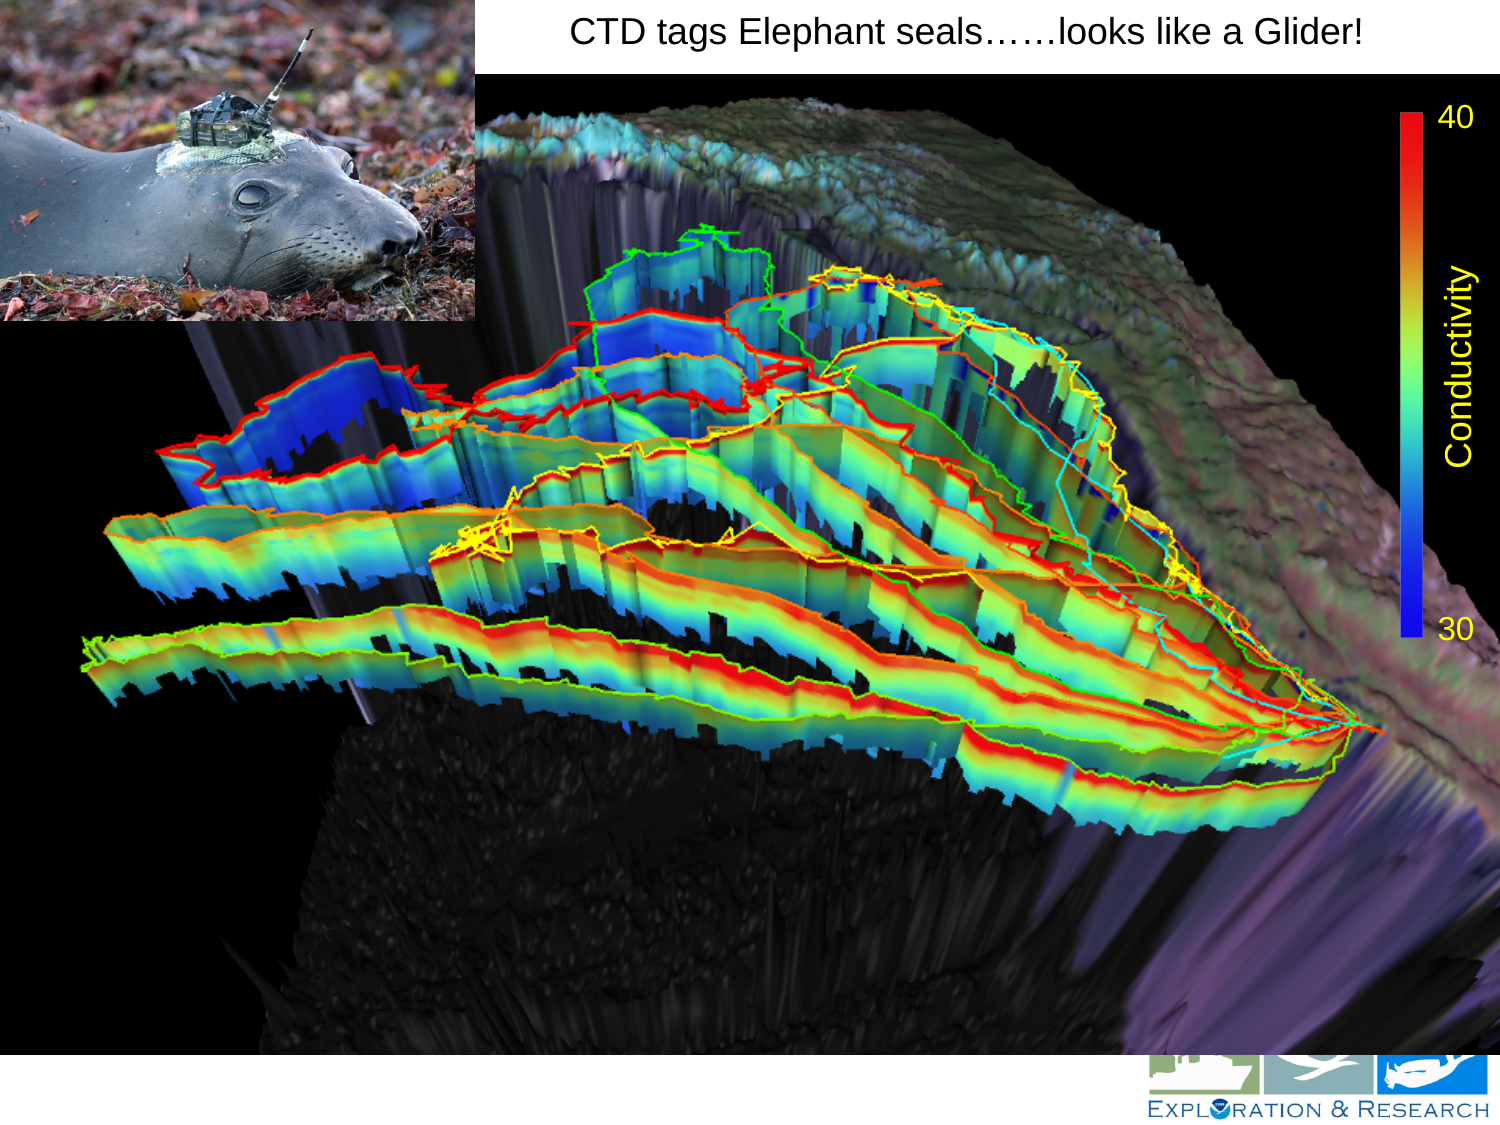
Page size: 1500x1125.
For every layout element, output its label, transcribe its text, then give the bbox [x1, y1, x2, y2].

text_box CTD tags Elephant seals……looks like a Glider! [554, 0, 1380, 60]
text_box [1399, 87, 1491, 656]
picture [0, 0, 1500, 1125]
